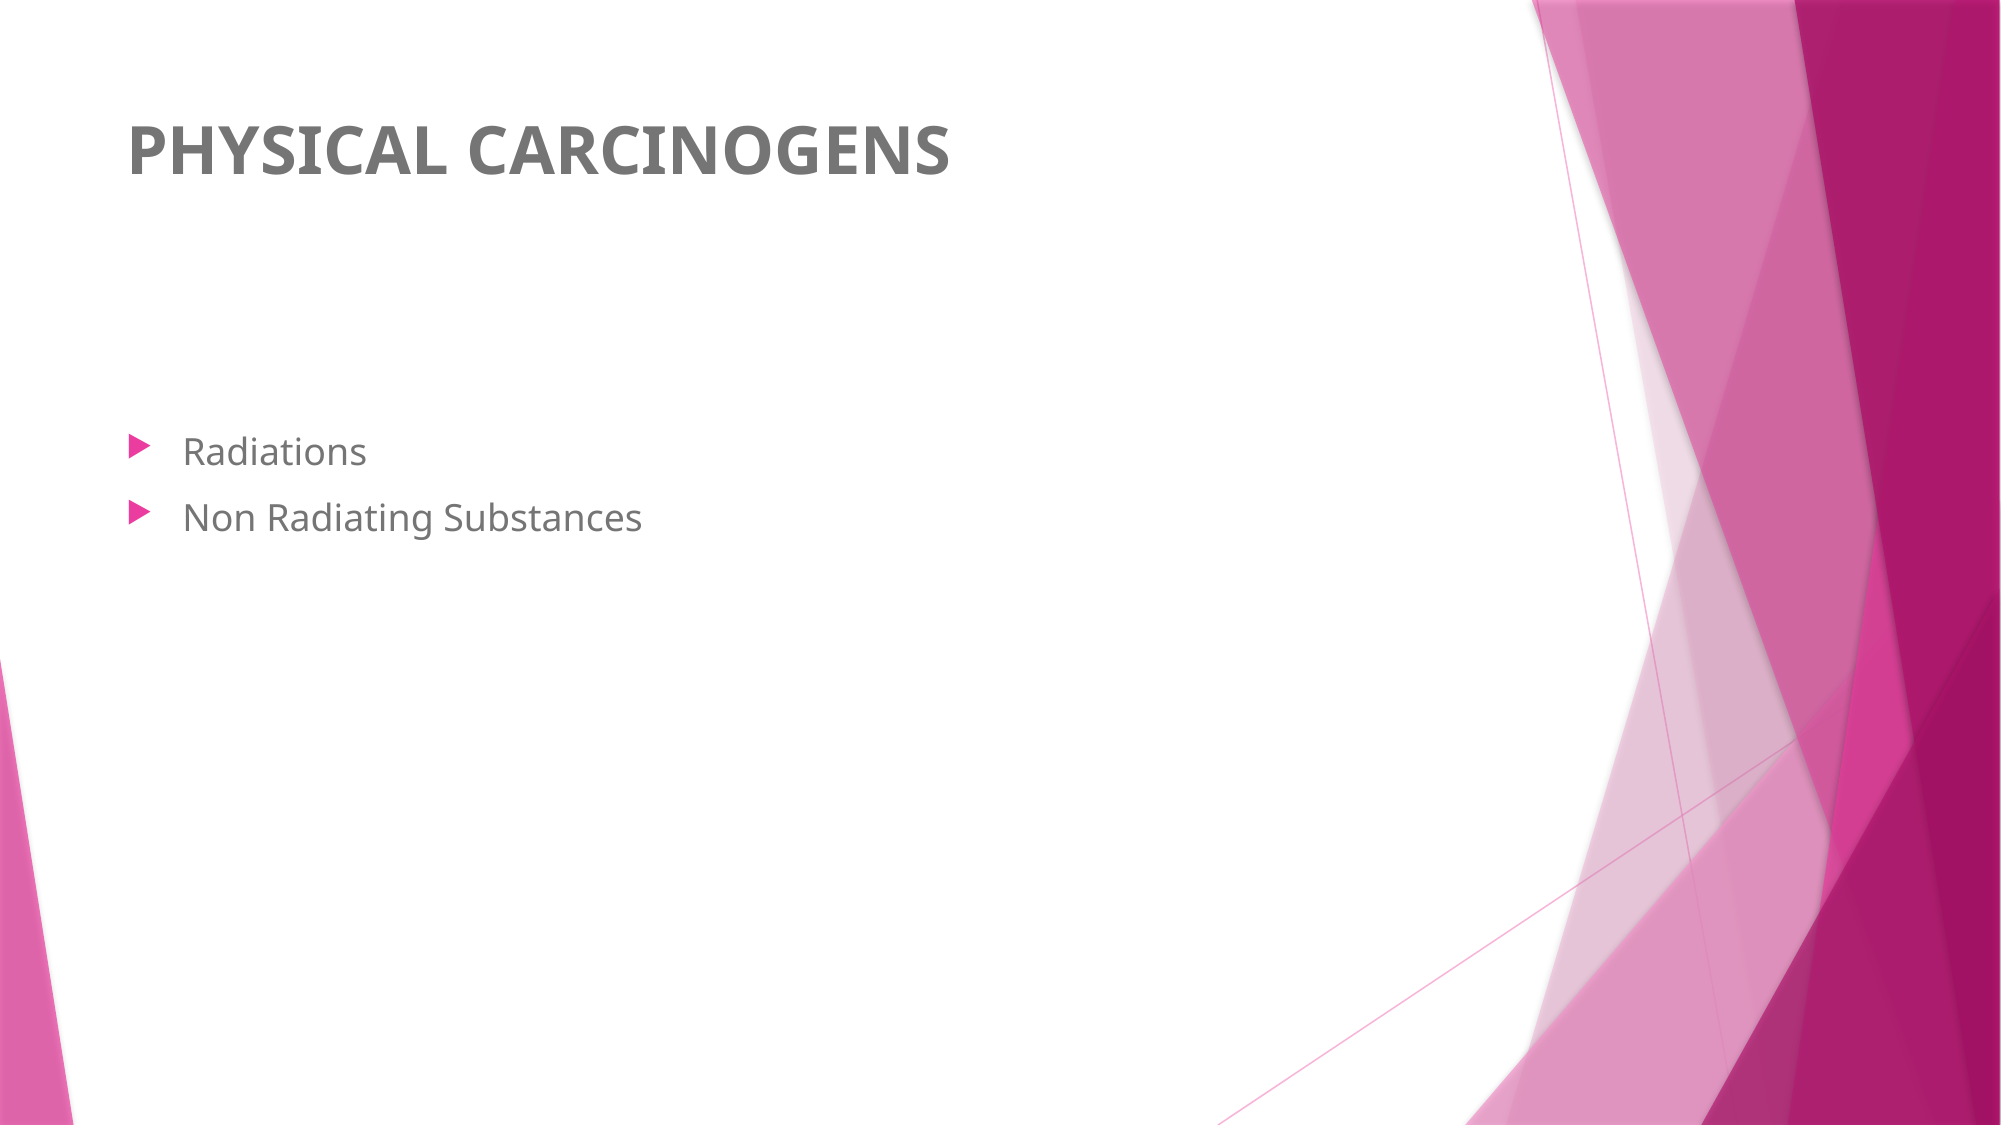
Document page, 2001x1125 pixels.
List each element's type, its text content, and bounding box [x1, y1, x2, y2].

list Radiations Non Radiating Substances [111, 354, 1522, 992]
title PHYSICAL CARCINOGENS [111, 99, 1522, 317]
